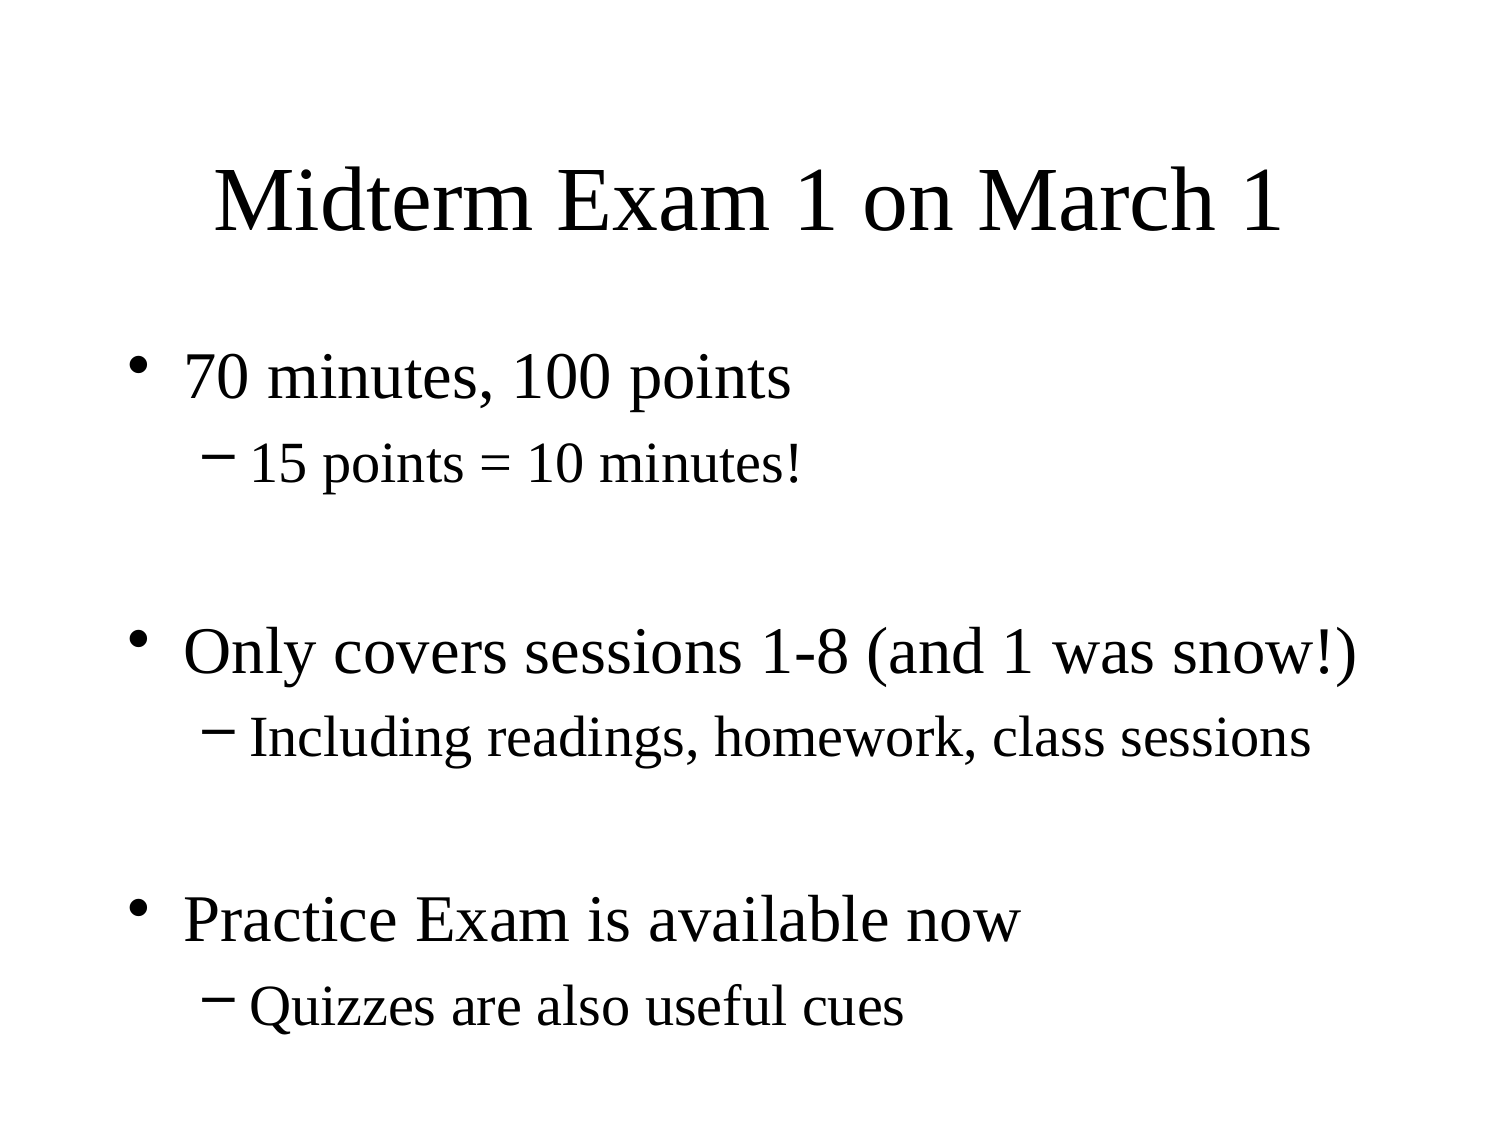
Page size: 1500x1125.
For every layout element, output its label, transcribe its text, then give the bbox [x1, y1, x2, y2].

list 70 minutes, 100 points 15 points = 10 minutes! Only covers sessions 1-8 (and 1 was snow!) Including readings, homework, class sessions Practice Exam is available now Quizzes are also useful cues [111, 324, 1388, 1001]
title Midterm Exam 1 on March 1 [111, 99, 1388, 288]
